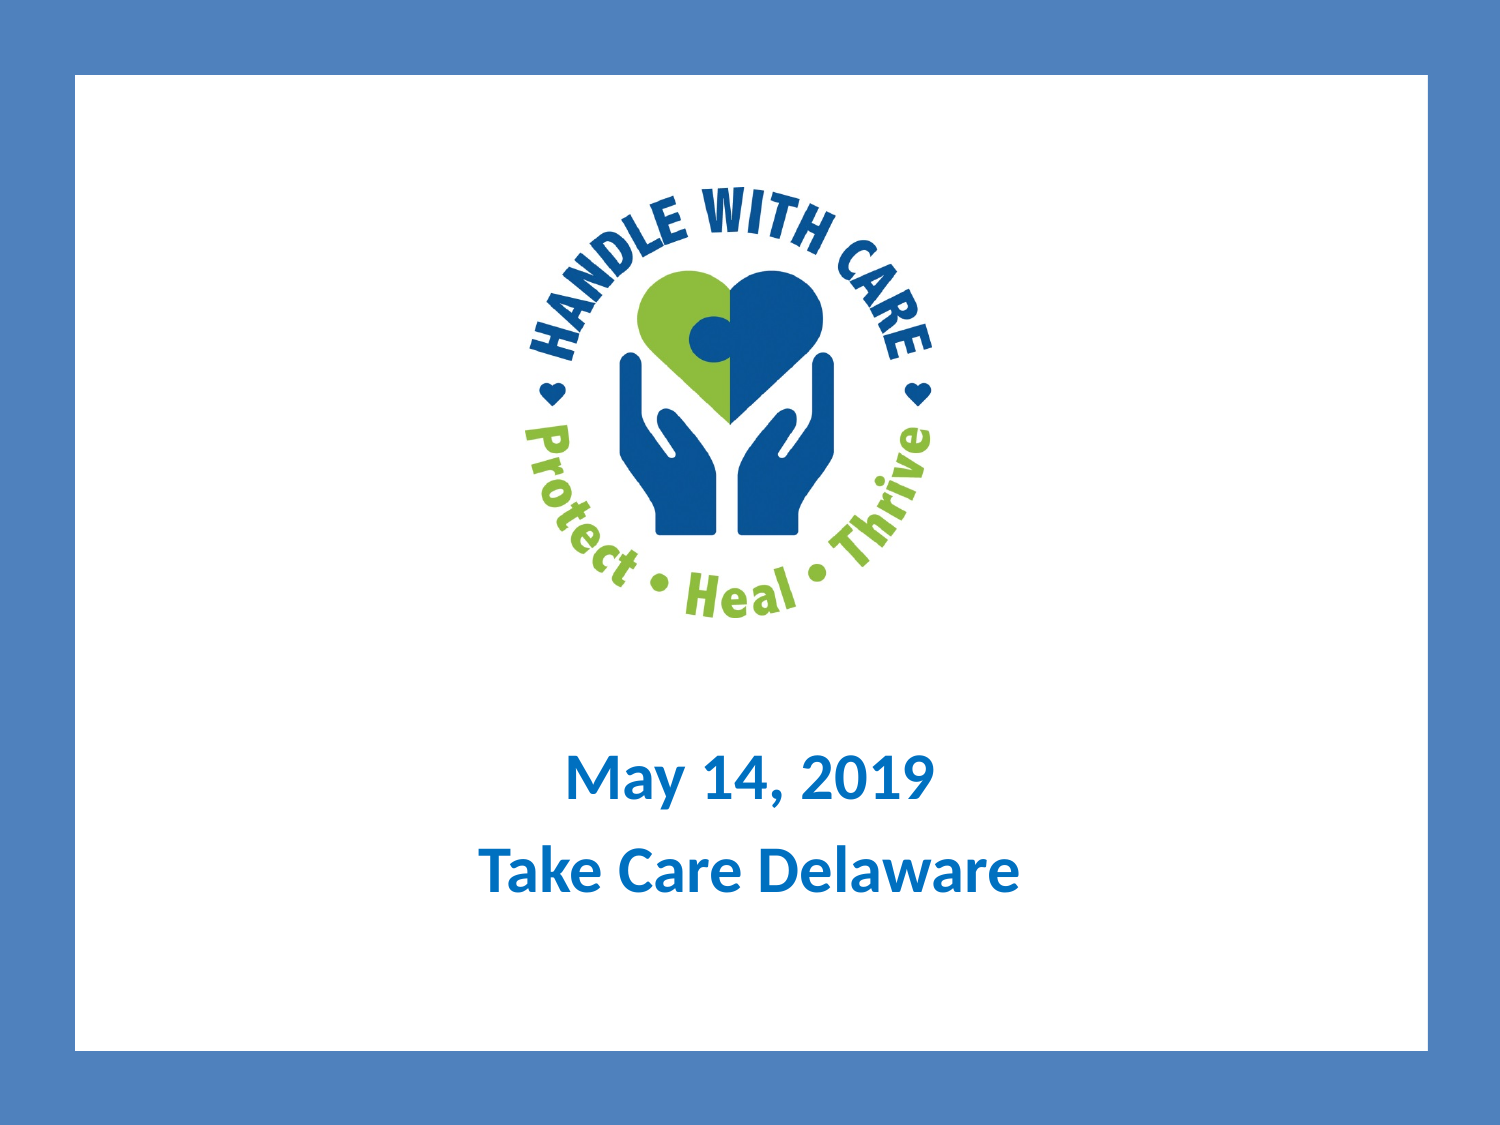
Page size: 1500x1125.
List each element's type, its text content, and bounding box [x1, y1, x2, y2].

picture [524, 187, 932, 619]
subtitle May 14, 2019 Take Care Delaware [125, 725, 1375, 988]
